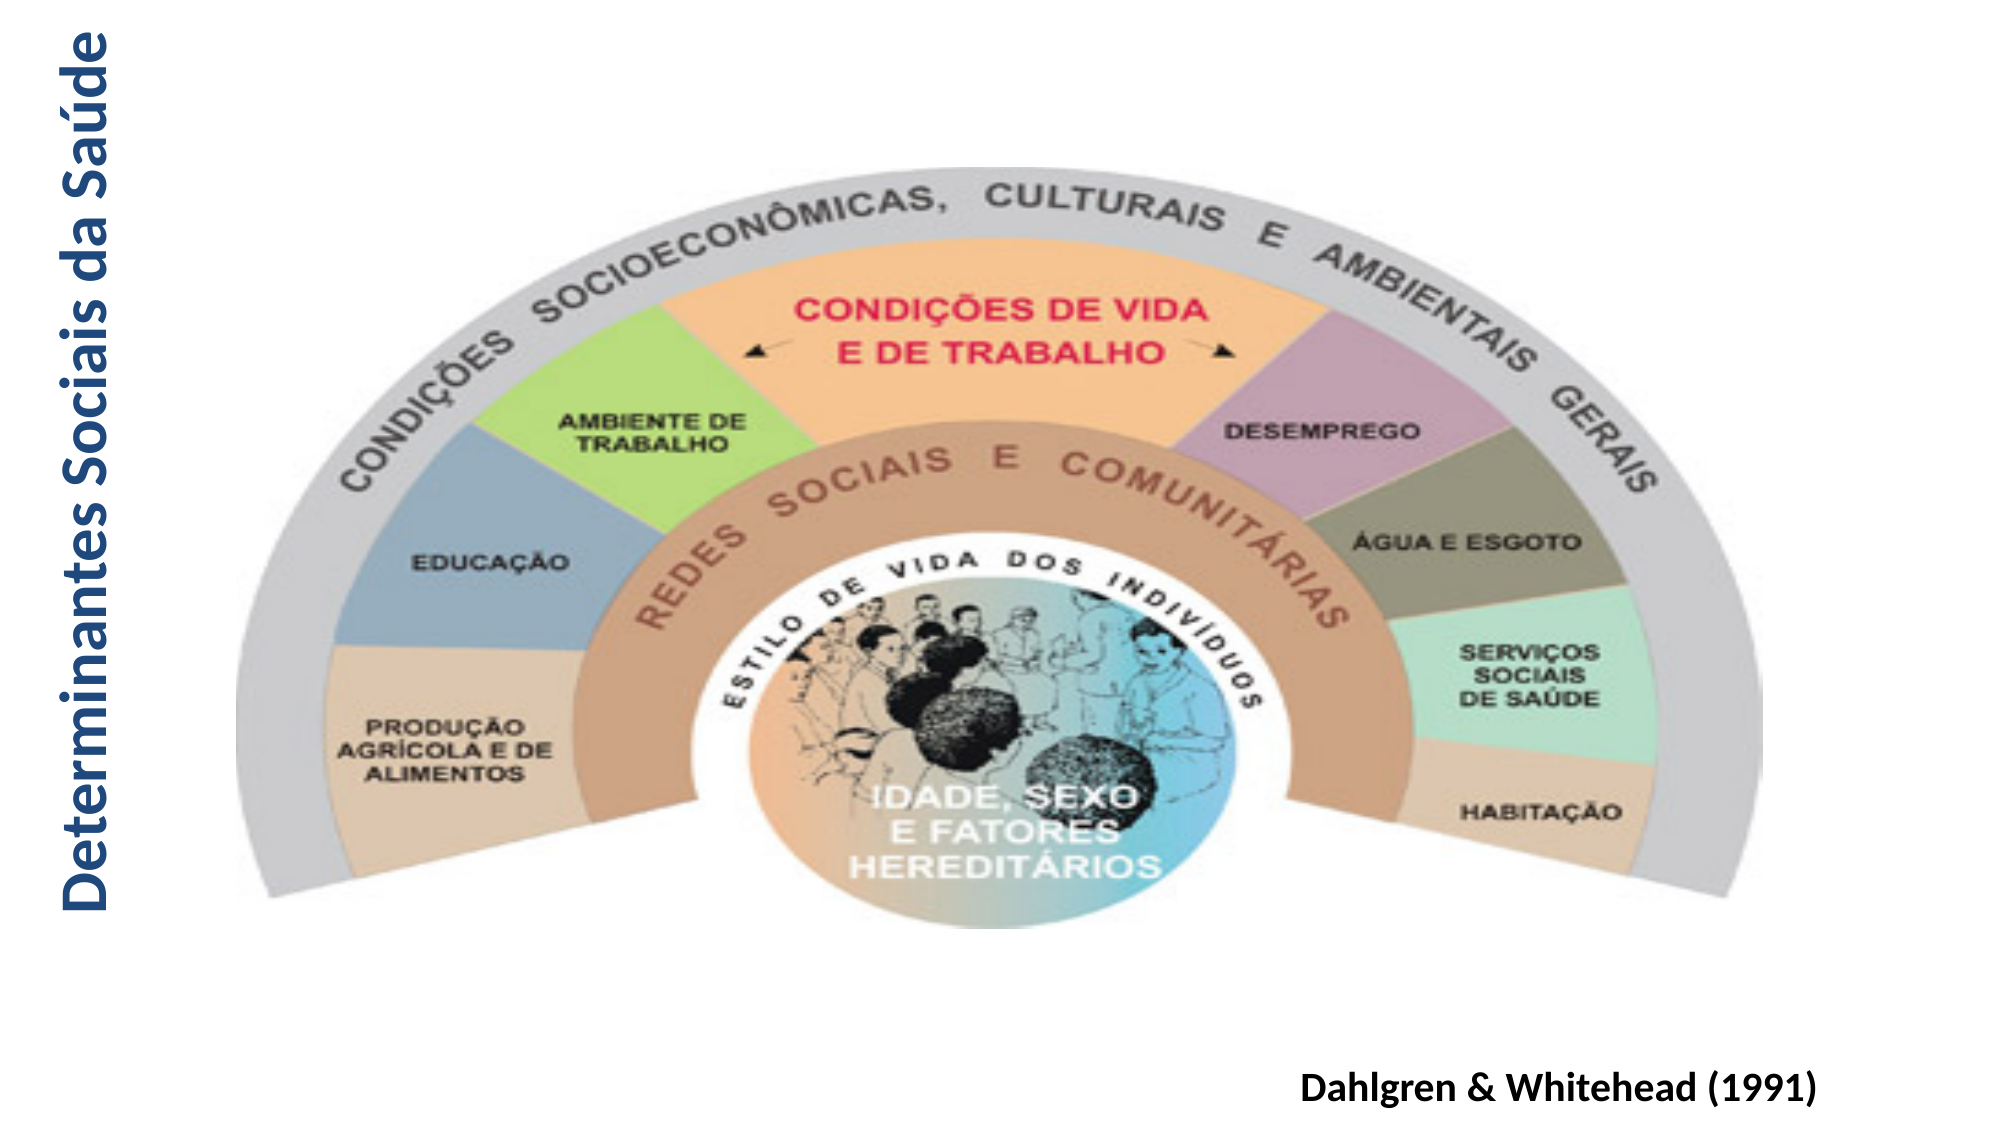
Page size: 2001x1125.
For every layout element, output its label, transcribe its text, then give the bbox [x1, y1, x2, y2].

text_box Dahlgren & Whitehead (1991) [1285, 1052, 1834, 1117]
picture [236, 167, 1764, 930]
text_box Determinantes Sociais da Saúde [0, 0, 128, 929]
